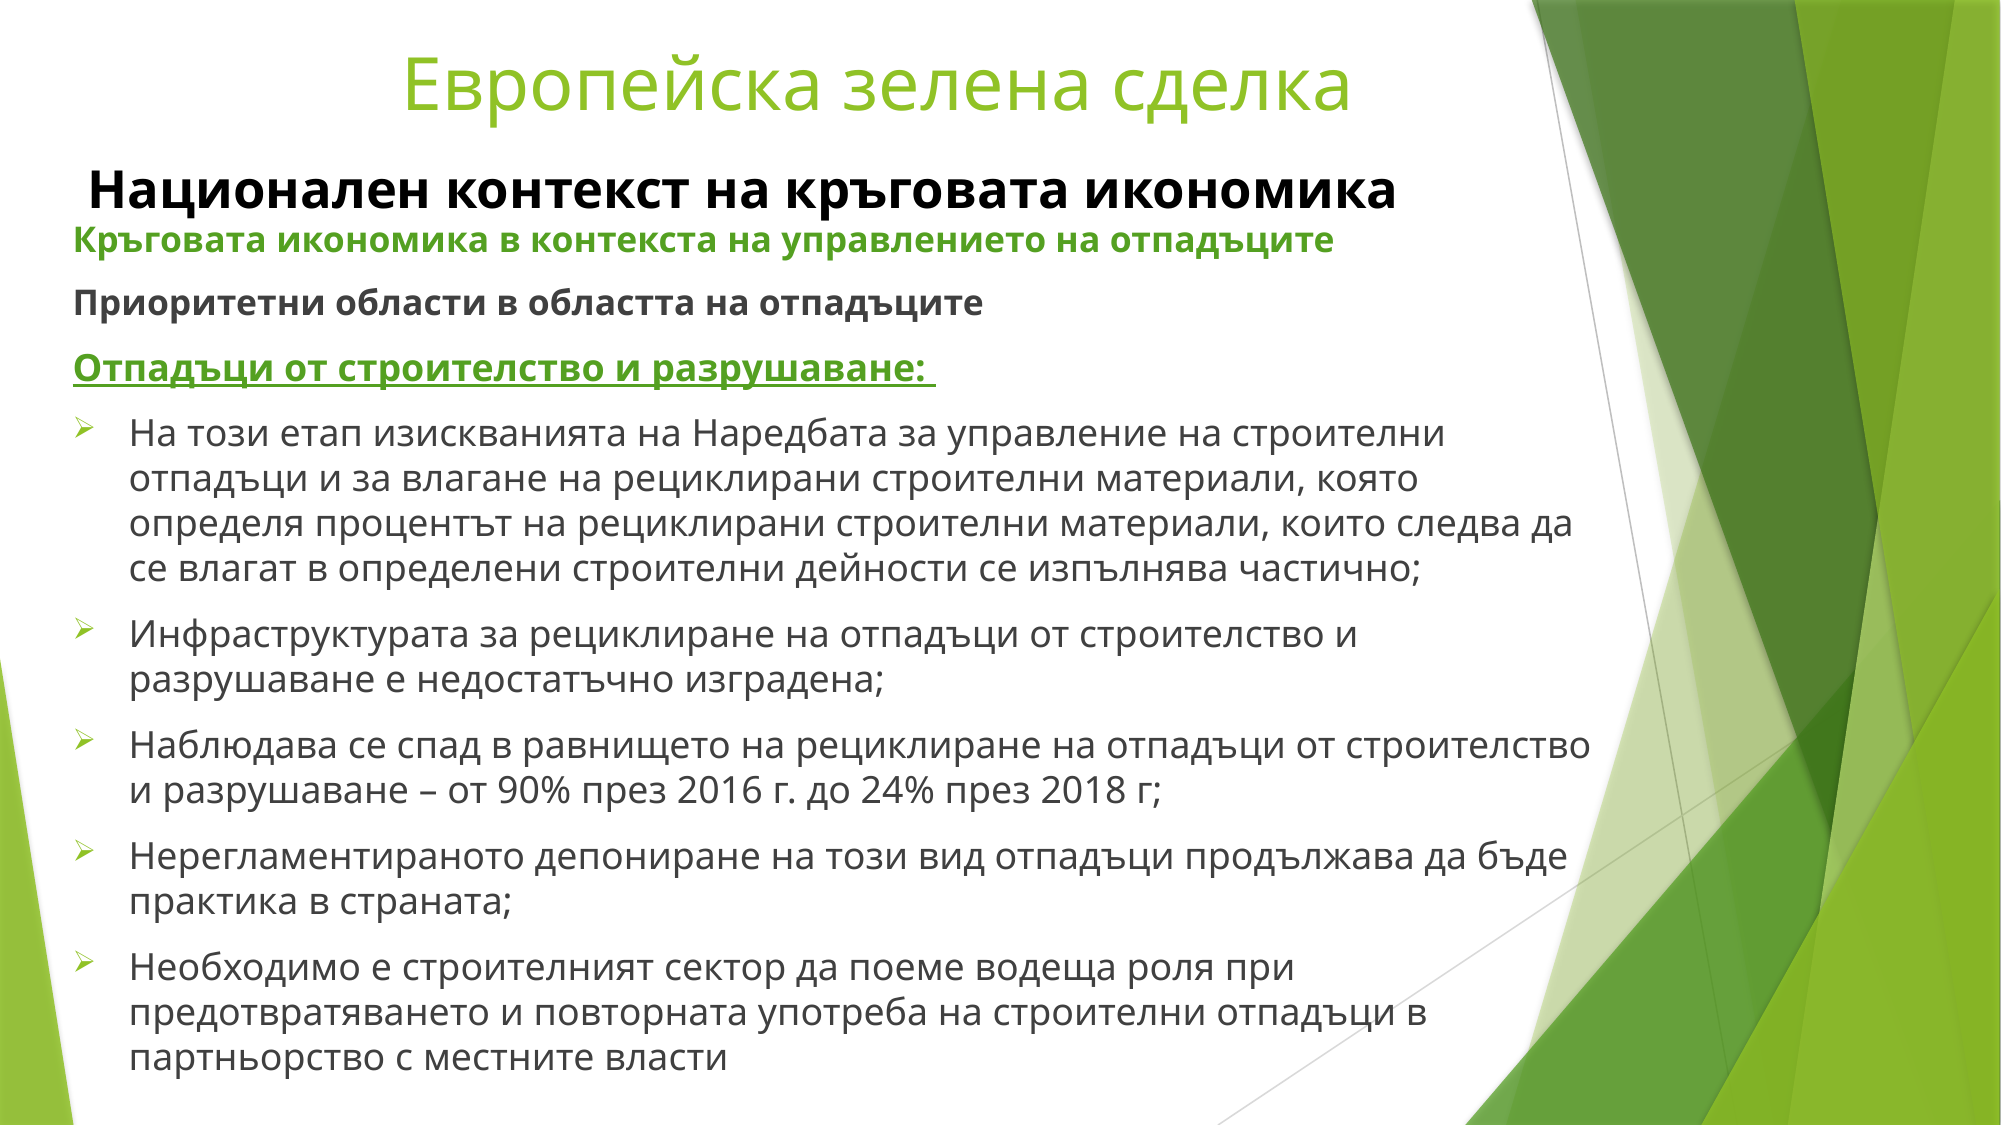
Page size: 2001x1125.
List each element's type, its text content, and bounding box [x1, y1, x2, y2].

text_box Национален контекст на кръговата икономика [72, 148, 1425, 253]
list Кръговата икономика в контекста на управлението на отпадъците Приоритетни области в областта на отпадъците Отпадъци от строителство и разрушаване: На този етап изискванията на Наредбата за управление на строителни отпадъци и за влагане на рециклирани строителни материали, която определя процентът на рециклирани строителни материали, които следва да се влагат в определени строителни дейности се изпълнява частично; Инфраструктурата за рециклиране на отпадъци от строителство и разрушаване е недостатъчно изградена; Наблюдава се спад в равнището на рециклиране на отпадъци от строителство и разрушаване – от 90% през 2016 г. до 24% през 2018 г; Нерегламентираното депониране на този вид отпадъци продължава да бъде практика в страната; Необходимо е строителният сектор да поеме водеща роля при предотвратяването и повторната употреба на строителни отпадъци в партньорство с местните власти [57, 209, 1614, 1104]
text_box Европейска зелена сделка [201, 29, 1554, 133]
